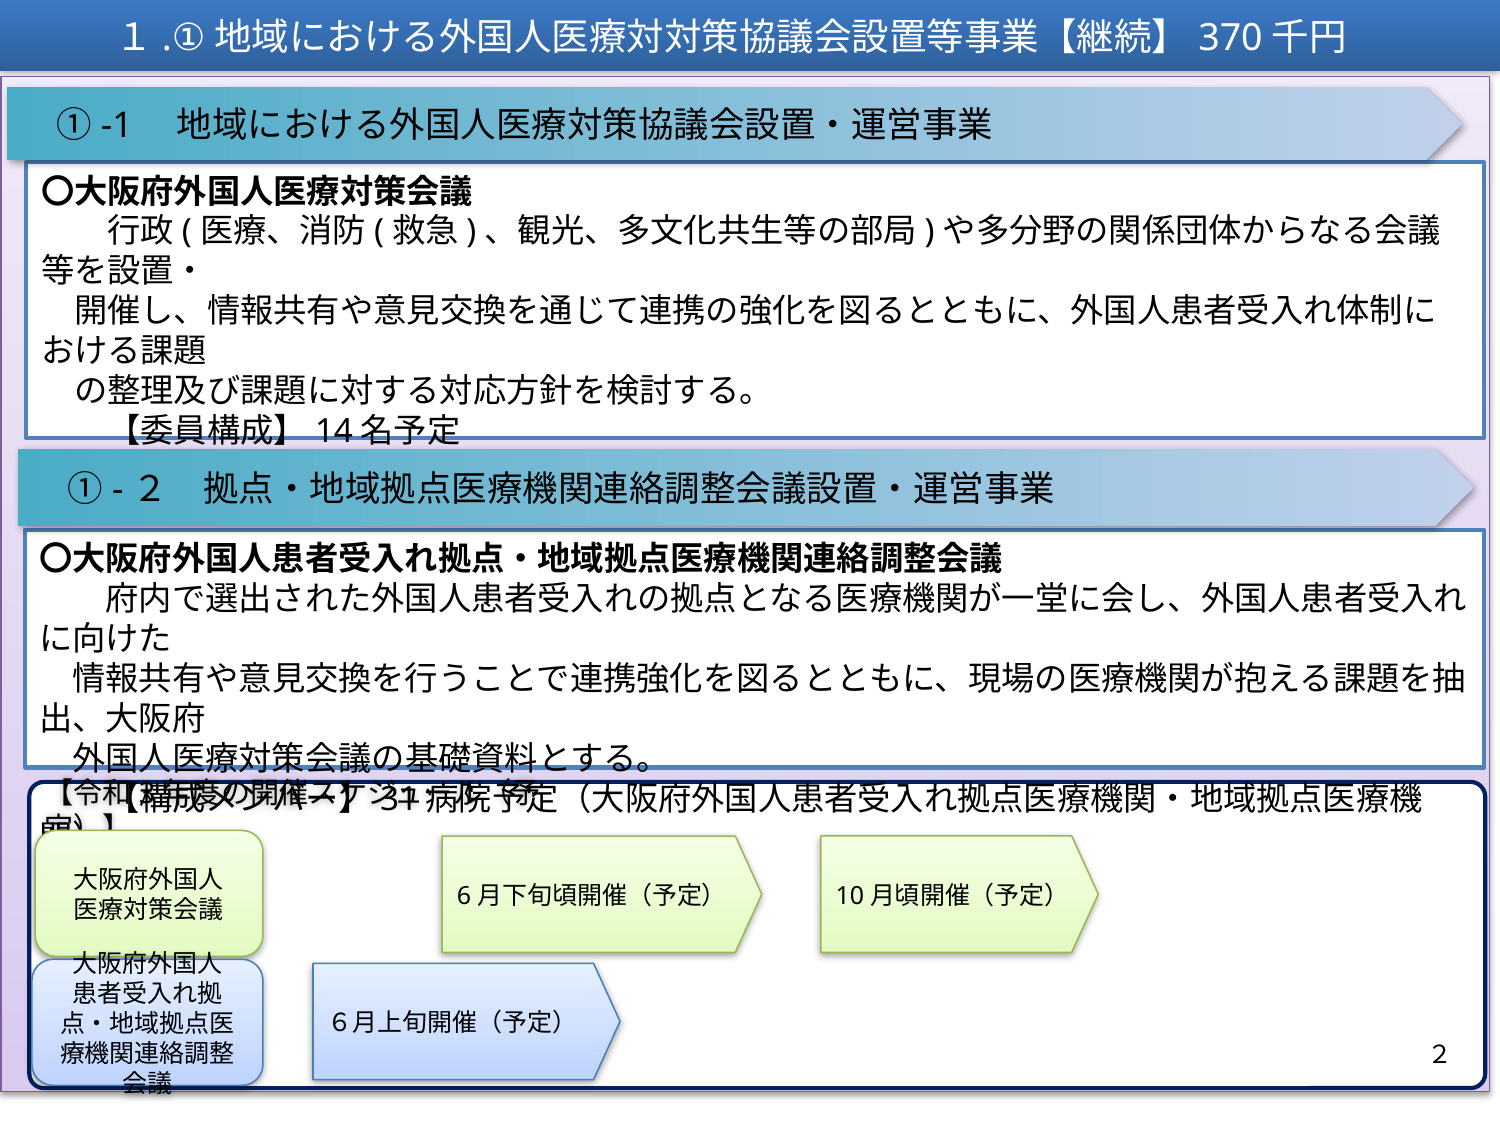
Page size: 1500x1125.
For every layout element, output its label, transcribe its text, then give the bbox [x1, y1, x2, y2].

text_box 〇大阪府外国人患者受入れ拠点・地域拠点医療機関連絡調整会議 府内で選出された外国人患者受入れの拠点となる医療機関が一堂に会し、外国人患者受入れに向けた 情報共有や意見交換を行うことで連携強化を図るとともに、現場の医療機関が抱える課題を抽出、大阪府 外国人医療対策会議の基礎資料とする。 【構成メンバー】31病院予定（大阪府外国人患者受入れ拠点医療機関・地域拠点医療機関） [23, 528, 1486, 770]
slide_number 2 [1074, 1091, 1425, 1103]
text_box 6月下旬頃開催（予定） [441, 835, 763, 954]
text_box [31, 779, 1488, 1091]
text_box [27, 834, 38, 975]
text_box ①-1 地域における外国人医療対策協議会設置・運営事業 [4, 85, 1465, 162]
text_box 10月頃開催（予定） [820, 835, 1099, 954]
text_box ①-２ 拠点・地域拠点医療機関連絡調整会議設置・運営事業 [15, 446, 1476, 529]
text_box ６月上旬開催（予定） [312, 962, 621, 1081]
text_box ２ [1402, 1021, 1477, 1085]
text_box 大阪府外国人 医療対策会議 [34, 829, 264, 957]
text_box 大阪府外国人 患者受入れ拠点・地域拠点医療機関連絡調整会議 [31, 958, 264, 1087]
text_box 〇大阪府外国人医療対策会議 行政(医療、消防(救急)、観光、多文化共生等の部局)や多分野の関係団体からなる会議等を設置・ 開催し、情報共有や意見交換を通じて連携の強化を図るとともに、外国人患者受入れ体制における課題 の整理及び課題に対する対応方針を検討する。 【委員構成】14名予定 【開催回数】年2回予定 [24, 160, 1486, 440]
text_box [0, 76, 1490, 1092]
text_box １.①地域における外国人医療対対策協議会設置等事業【継続】370千円 [0, 0, 1500, 71]
text_box 【令和3年度の開催スケジュール（予定）】 [28, 788, 598, 830]
